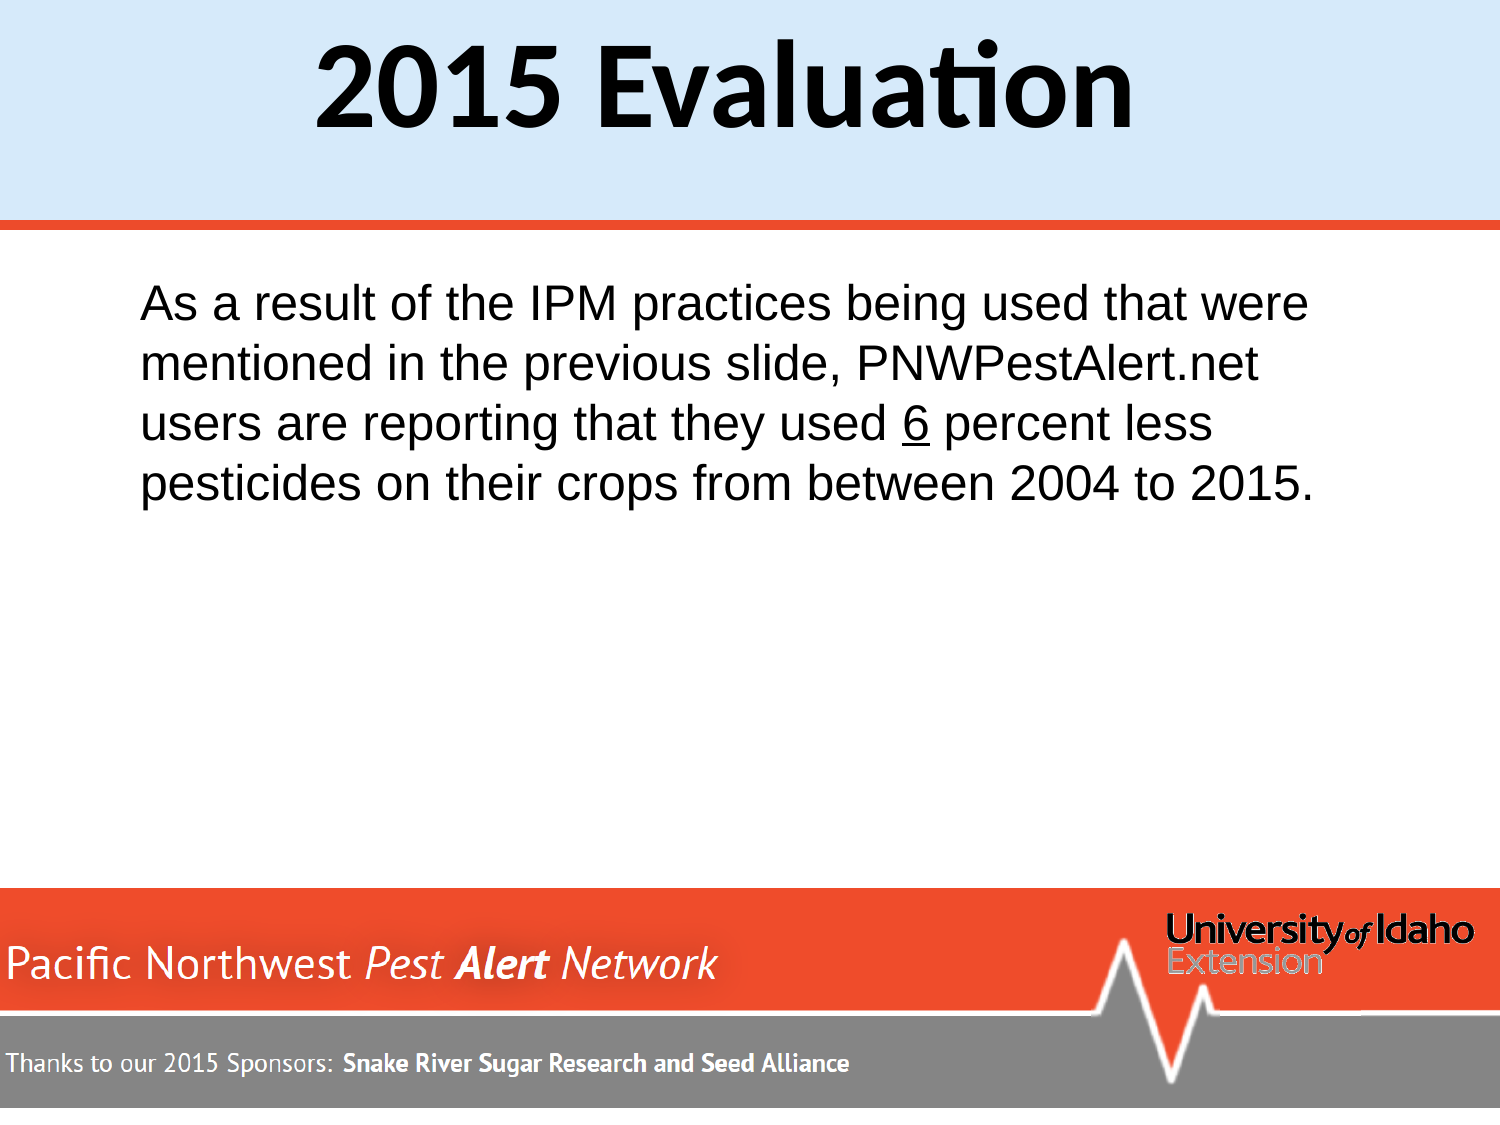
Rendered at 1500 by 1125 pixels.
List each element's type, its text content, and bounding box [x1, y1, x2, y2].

title 2015 Evaluation [87, 1, 1363, 190]
picture [0, 877, 1500, 1125]
text_box As a result of the IPM practices being used that were mentioned in the previous slide, PNWPestAlert.net users are reporting that they used 6 percent less pesticides on their crops from between 2004 to 2015. [124, 262, 1400, 578]
